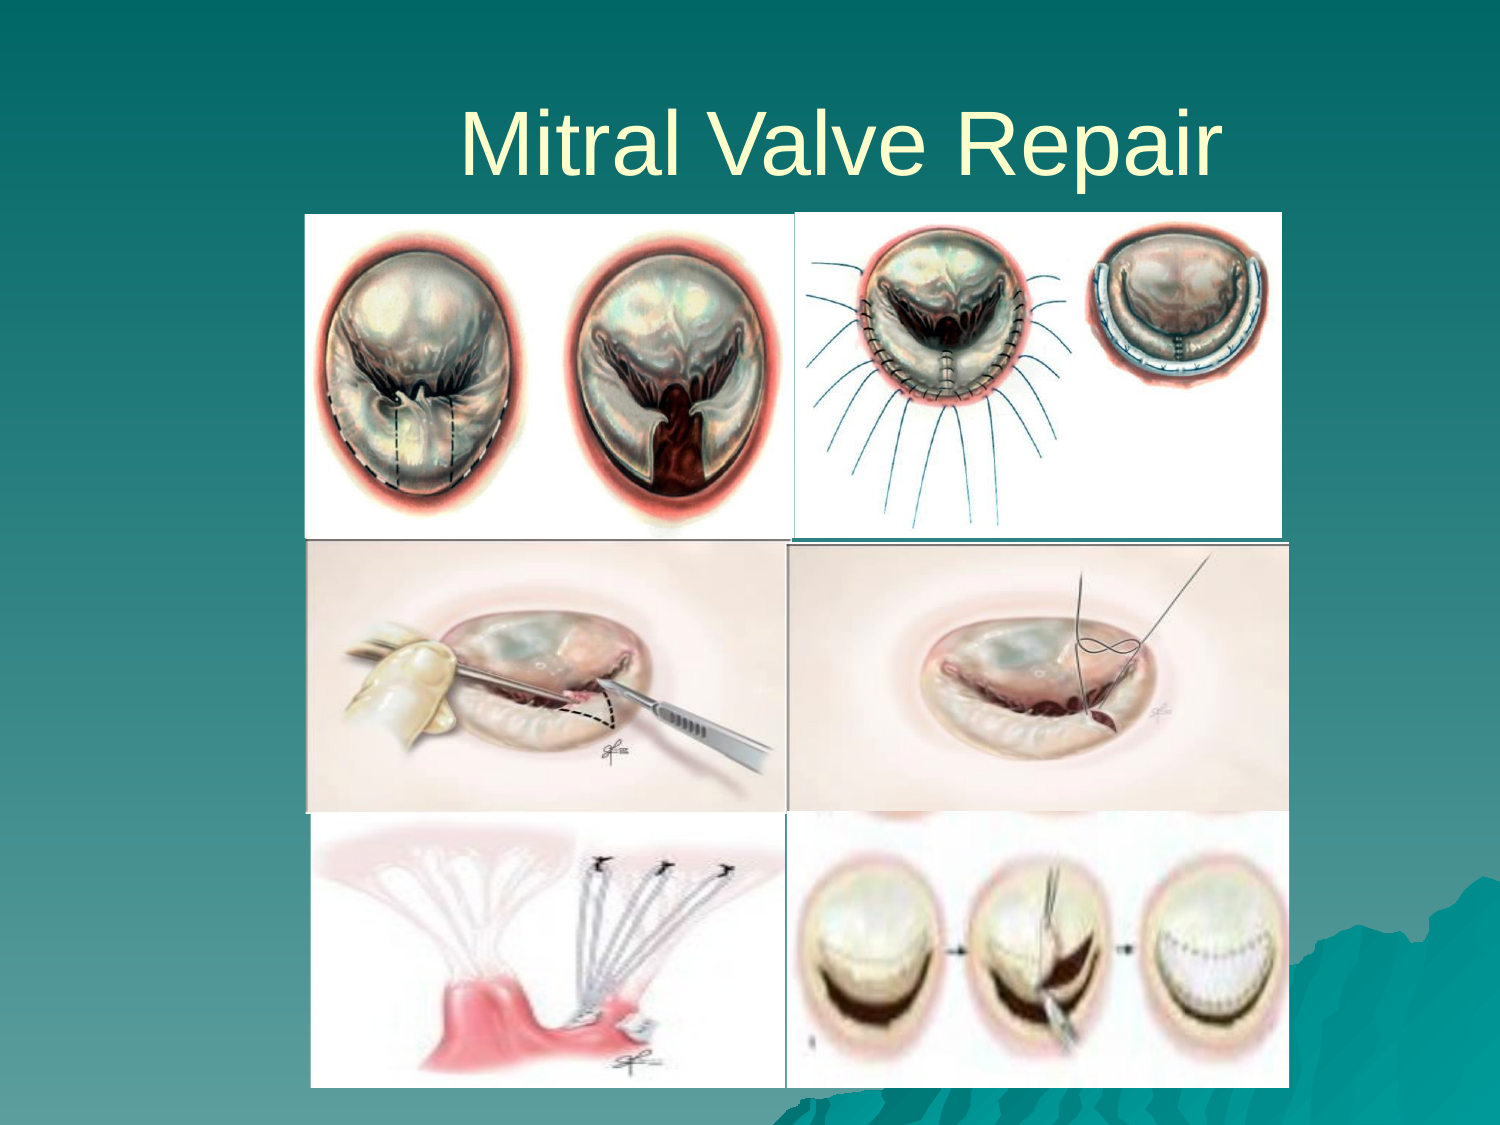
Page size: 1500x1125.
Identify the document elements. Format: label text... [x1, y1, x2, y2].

text_box [784, 542, 1289, 814]
text_box [305, 538, 792, 814]
text_box [794, 212, 1282, 538]
text_box [304, 214, 794, 538]
title Mitral Valve Repair [74, 45, 1353, 234]
text_box [786, 811, 1290, 1088]
text_box [310, 813, 785, 1088]
